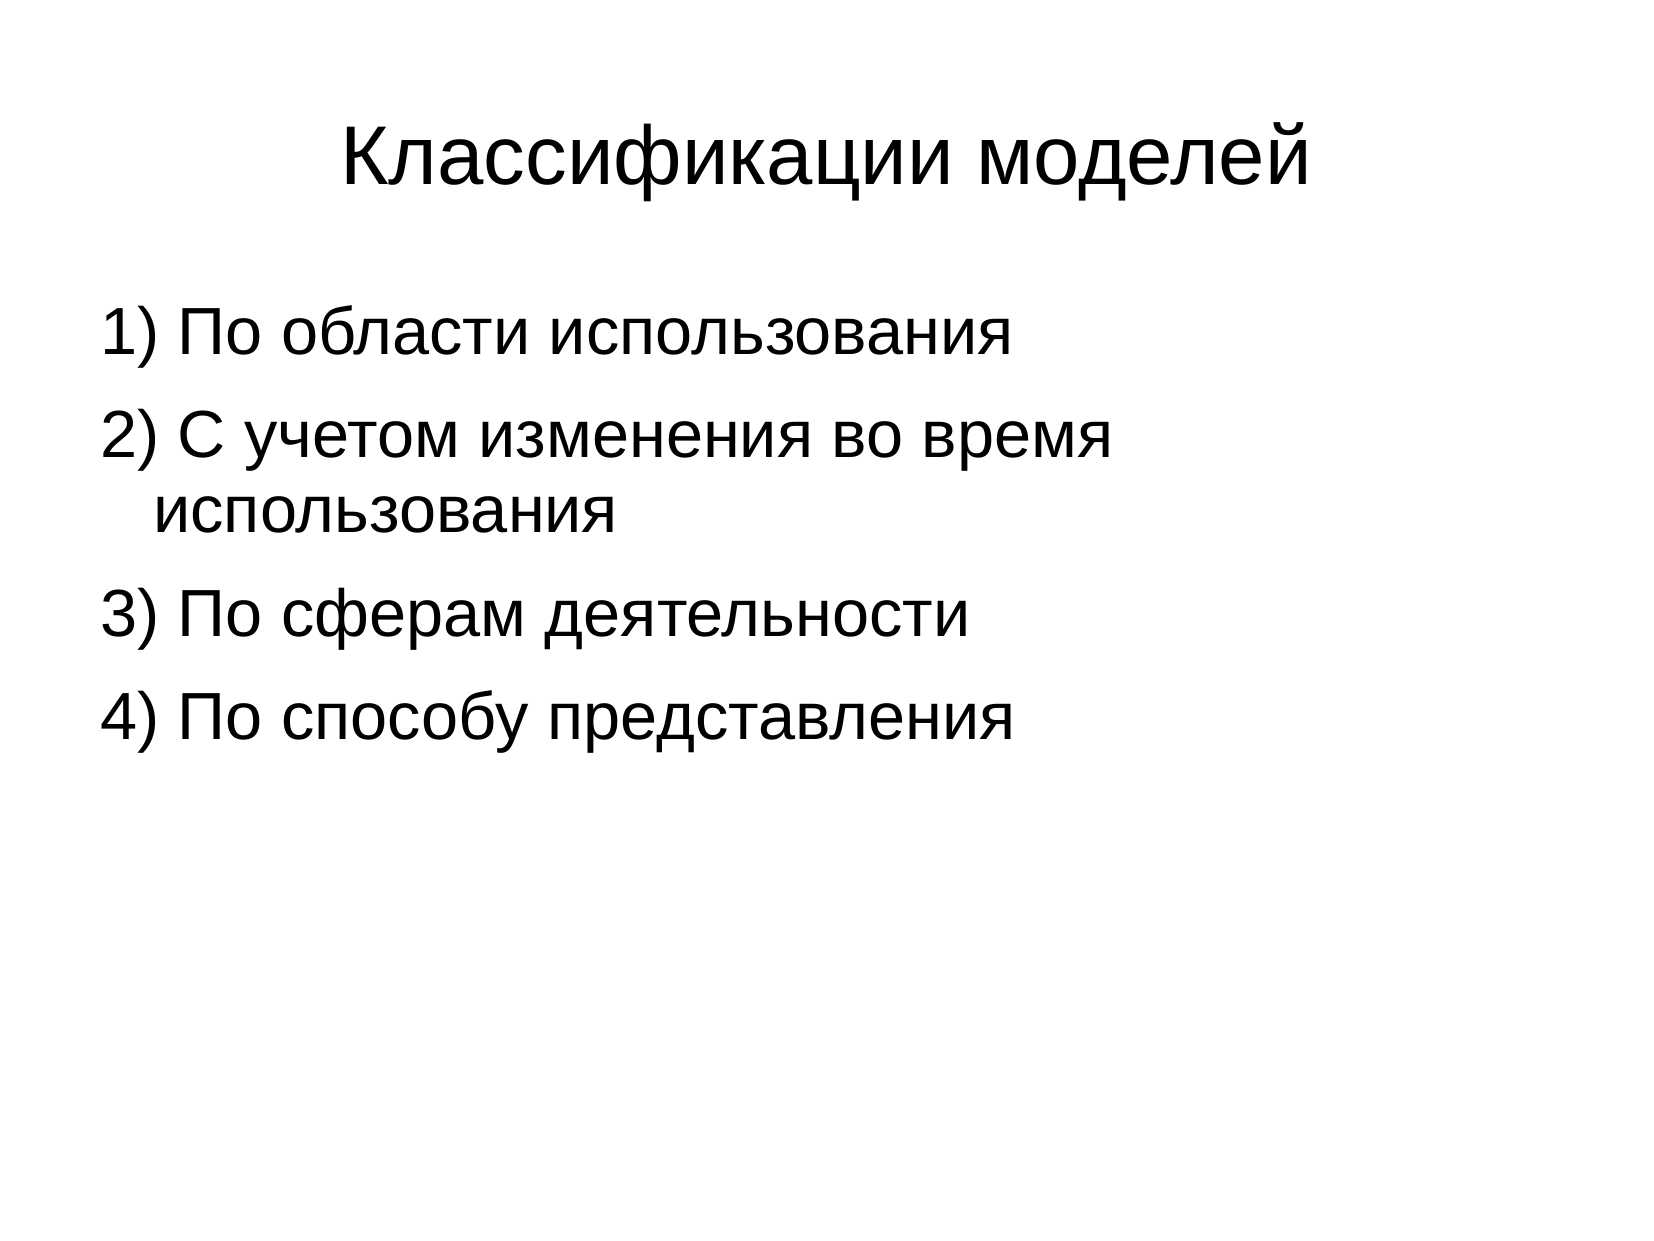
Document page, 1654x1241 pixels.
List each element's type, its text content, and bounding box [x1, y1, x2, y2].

list 1) По области использования 2) С учетом изменения во время использования 3) По сферам деятельности 4) По способу представления [82, 289, 1571, 1010]
title Классификации моделей [82, 49, 1571, 257]
